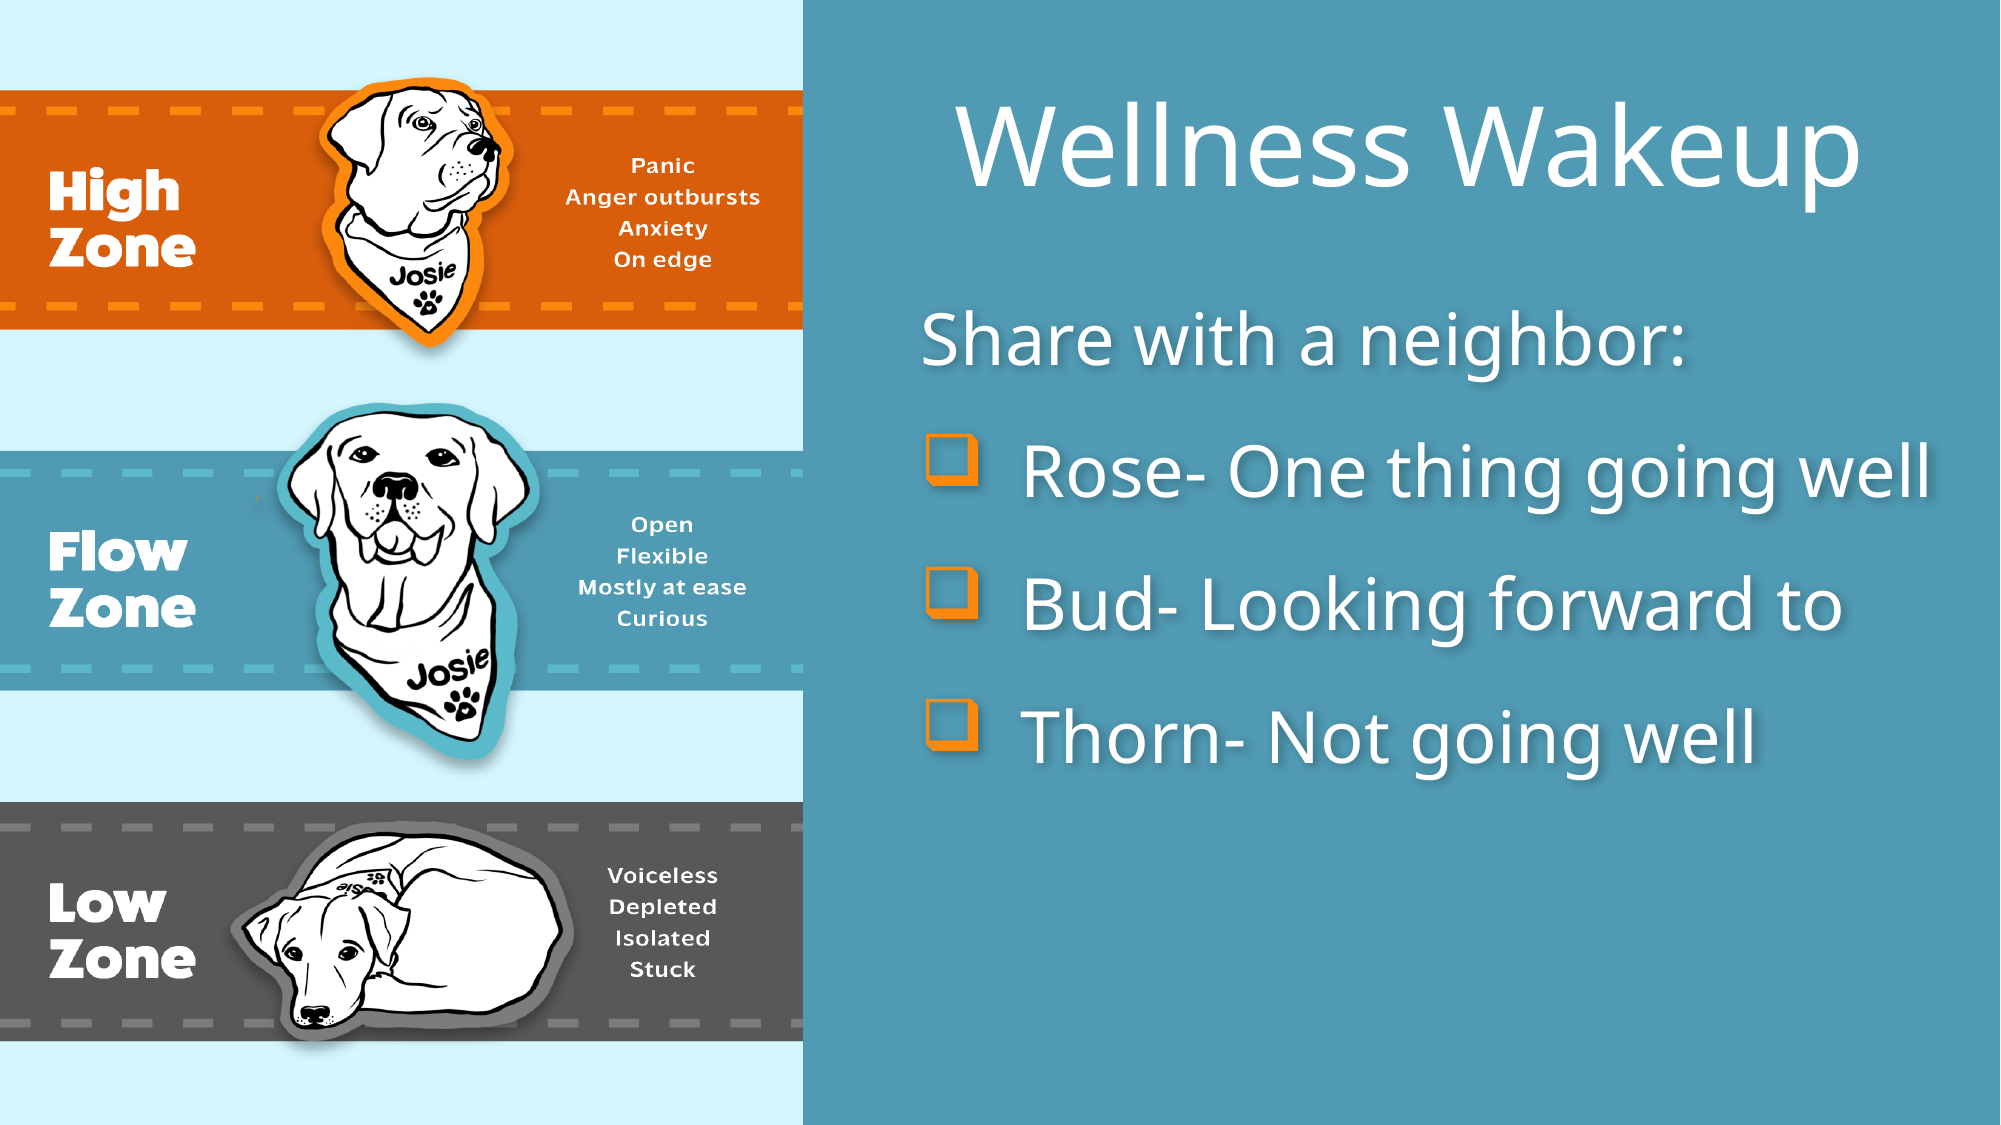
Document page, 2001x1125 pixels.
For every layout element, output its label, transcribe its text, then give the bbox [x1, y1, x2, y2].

text_box Wellness Wakeup [905, 70, 1916, 196]
text_box Share with a neighbor: Rose- One thing going well Bud- Looking forward to Thorn- Not going well [905, 272, 1955, 872]
picture [0, 0, 803, 1125]
